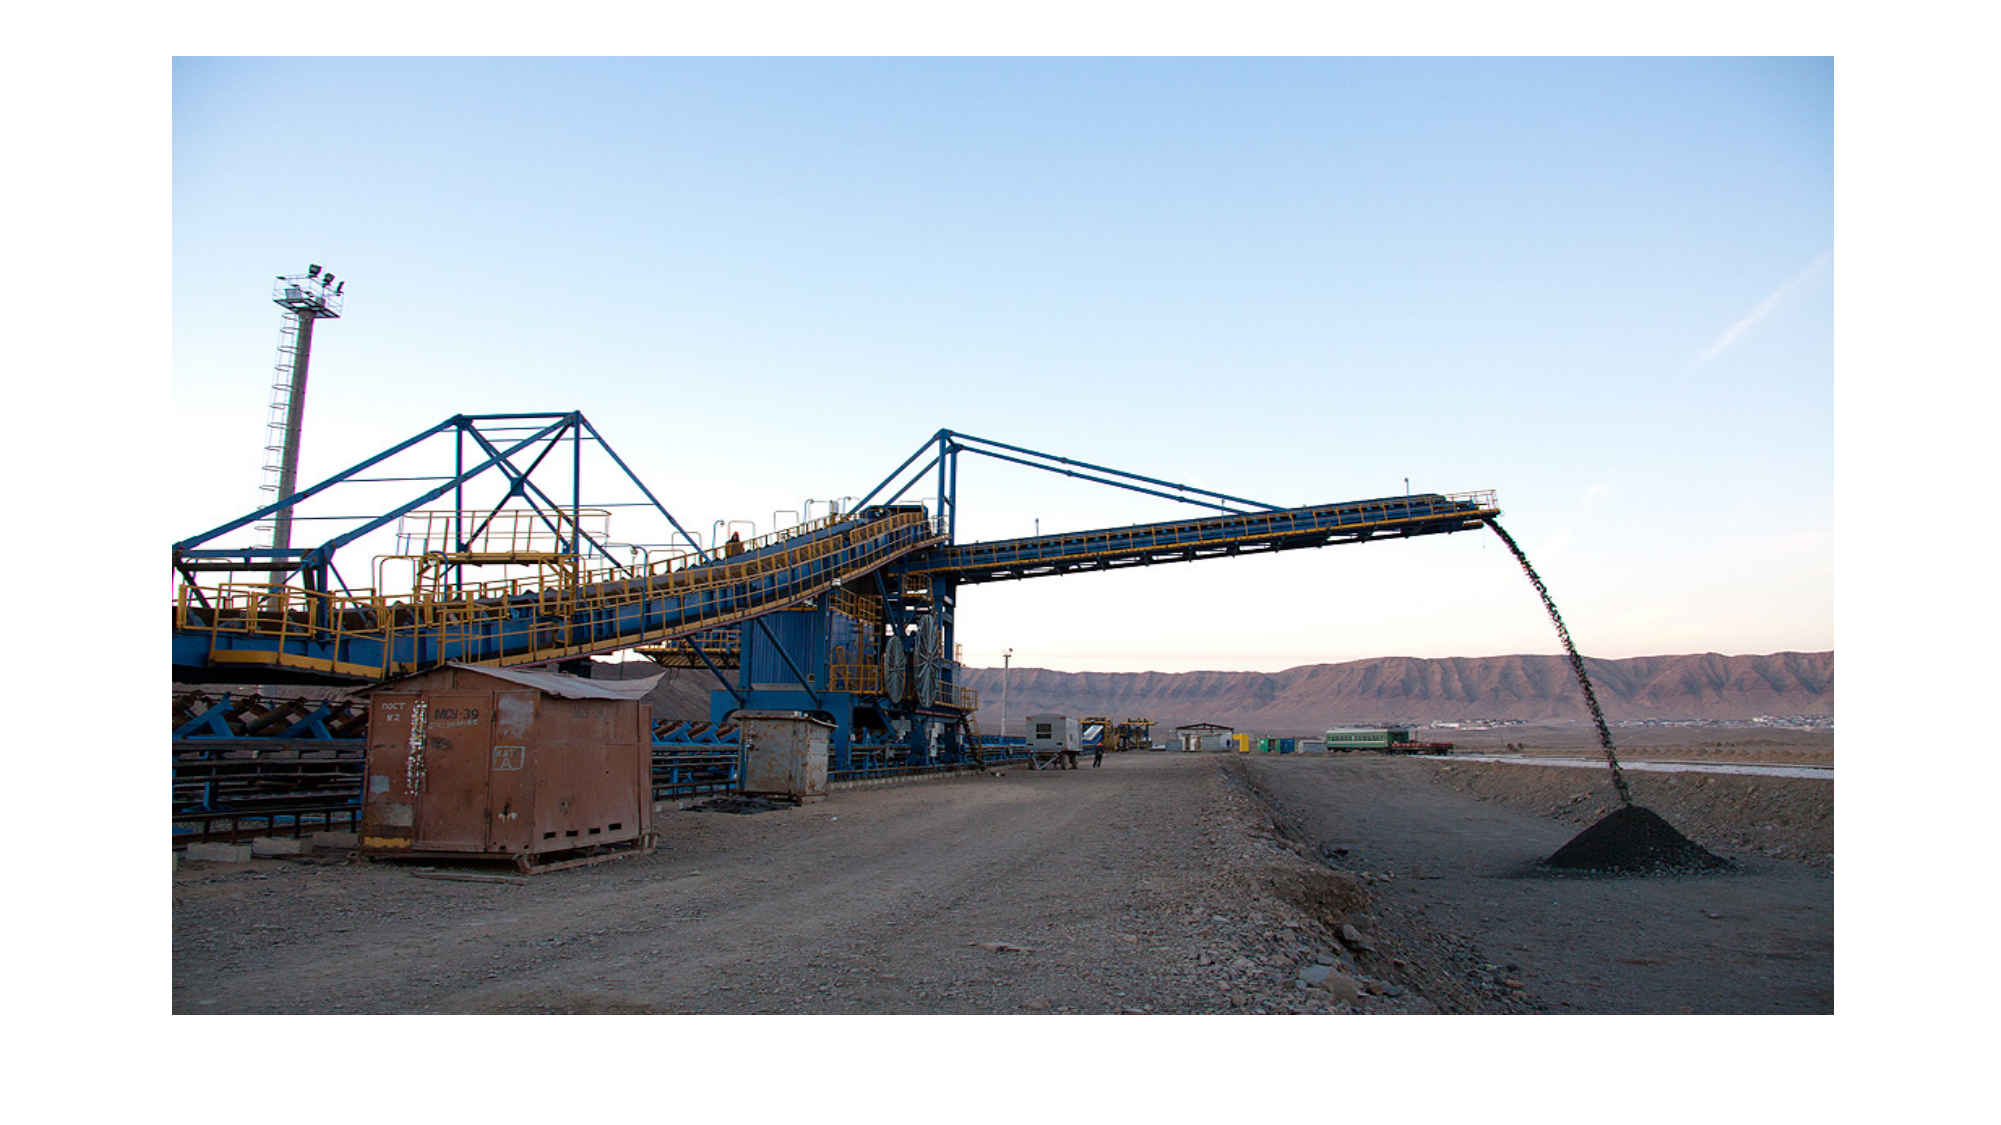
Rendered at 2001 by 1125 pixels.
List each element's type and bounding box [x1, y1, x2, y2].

list [172, 56, 1834, 1015]
